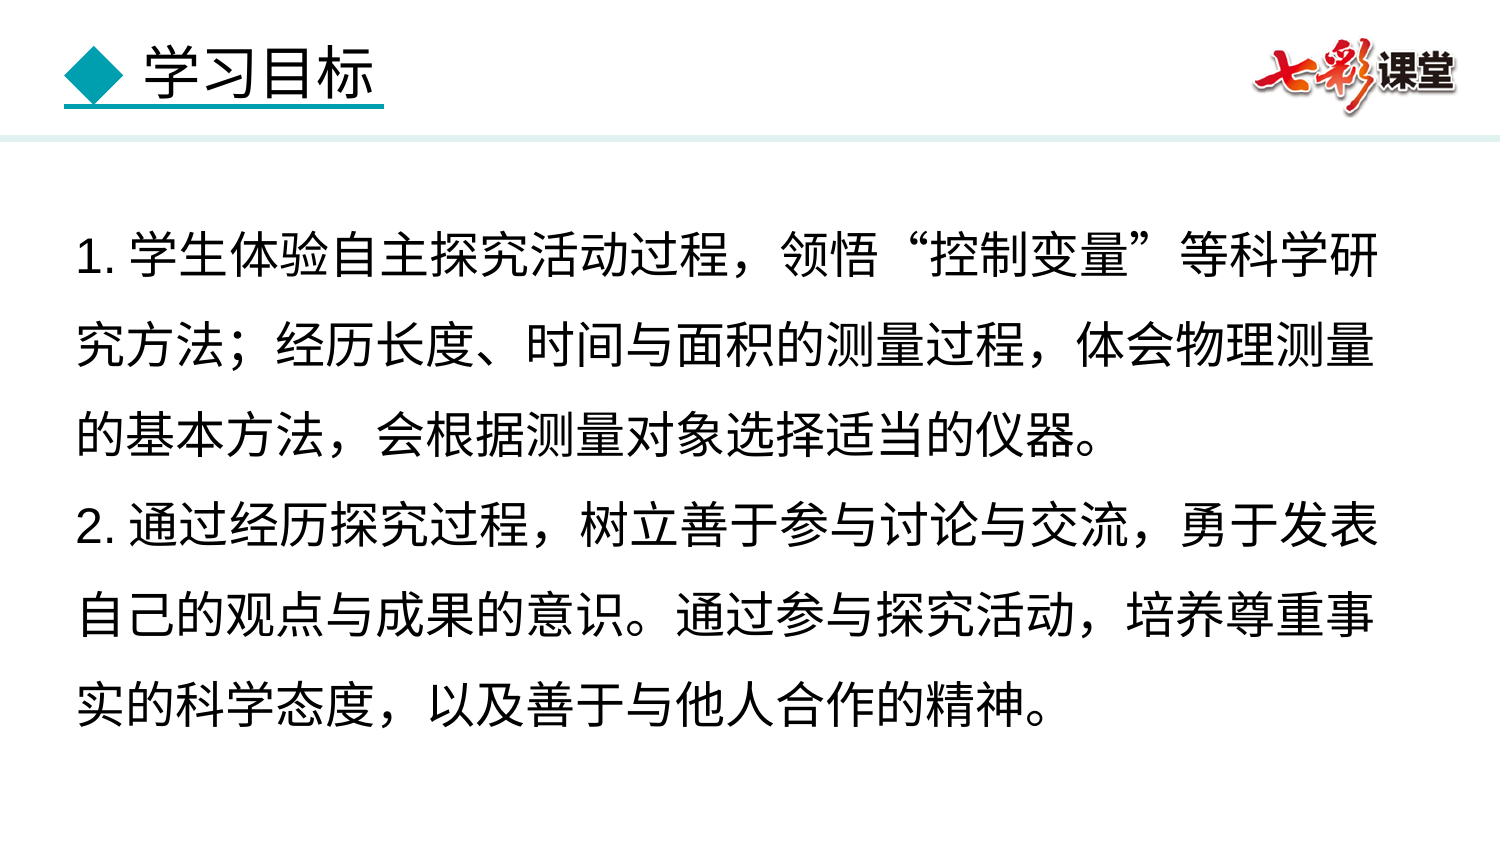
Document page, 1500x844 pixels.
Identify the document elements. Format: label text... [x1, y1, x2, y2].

text_box 1.学生体验自主探究活动过程，领悟“控制变量”等科学研究方法；经历长度、时间与面积的测量过程，体会物理测量的基本方法，会根据测量对象选择适当的仪器。 2.通过经历探究过程，树立善于参与讨论与交流，勇于发表自己的观点与成果的意识。通过参与探究活动，培养尊重事实的科学态度，以及善于与他人合作的精神。 [60, 185, 1440, 741]
picture [1249, 32, 1461, 118]
